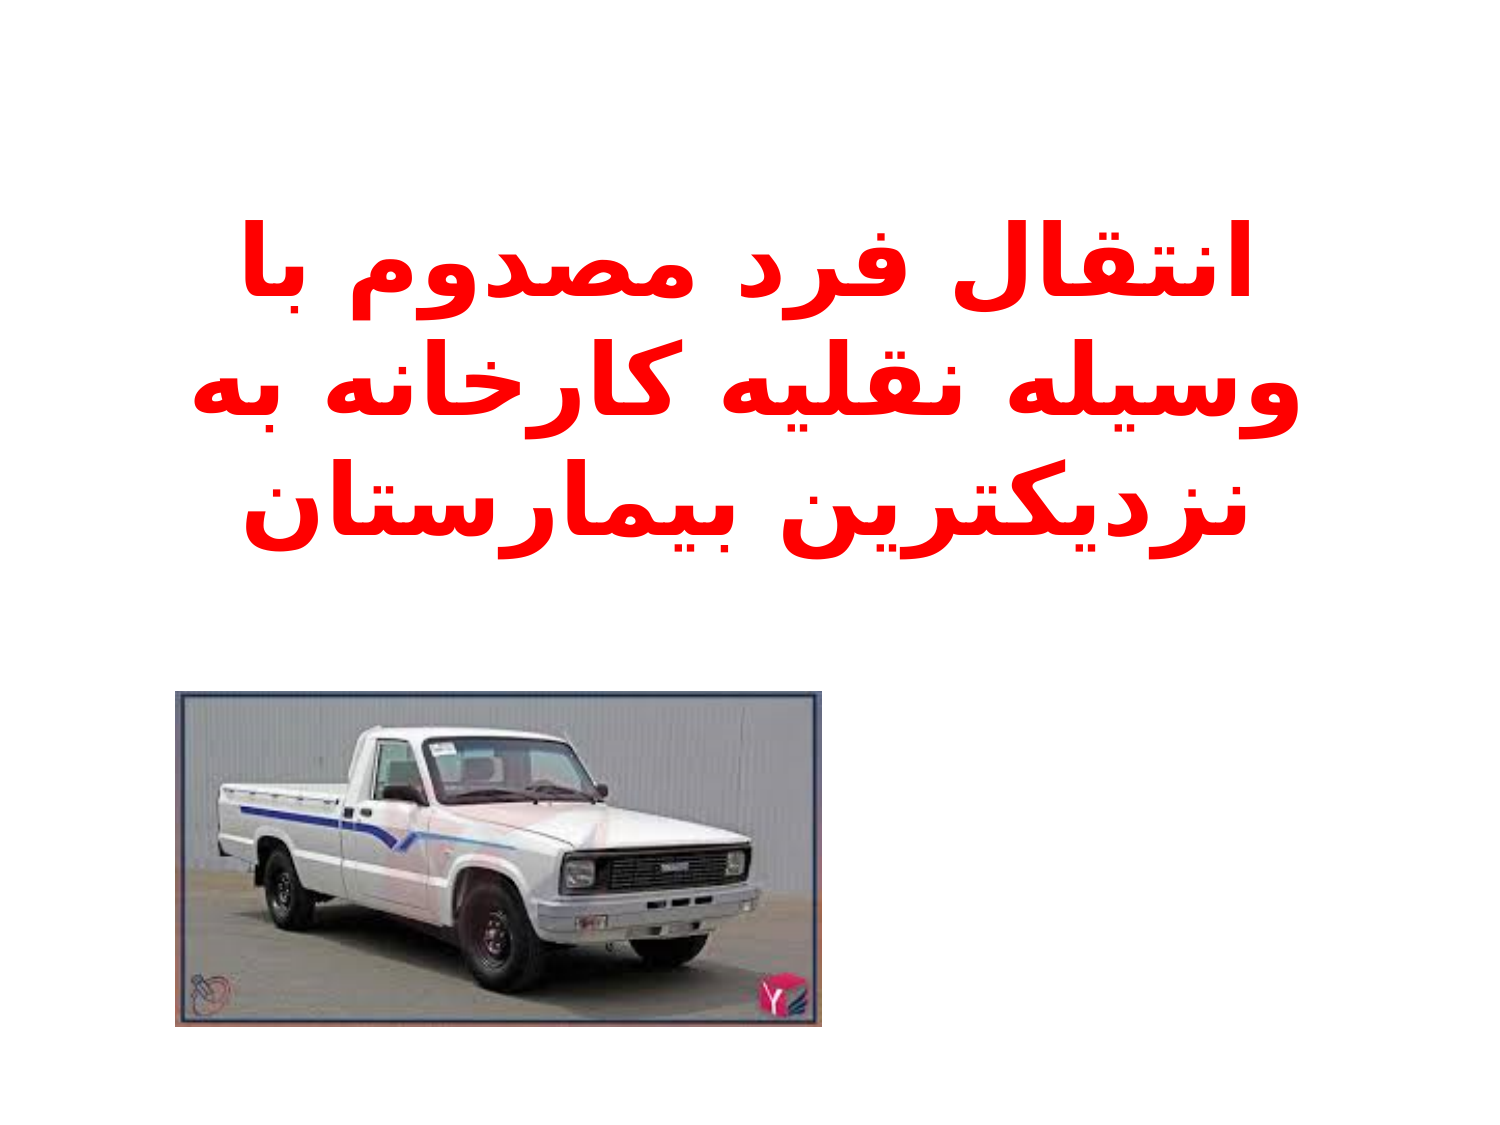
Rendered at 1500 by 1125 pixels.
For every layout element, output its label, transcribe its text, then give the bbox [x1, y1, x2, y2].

title انتقال فرد مصدوم با وسیله نقلیه کارخانه به نزدیکترین بیمارستان [70, 105, 1425, 647]
picture [175, 691, 822, 1027]
